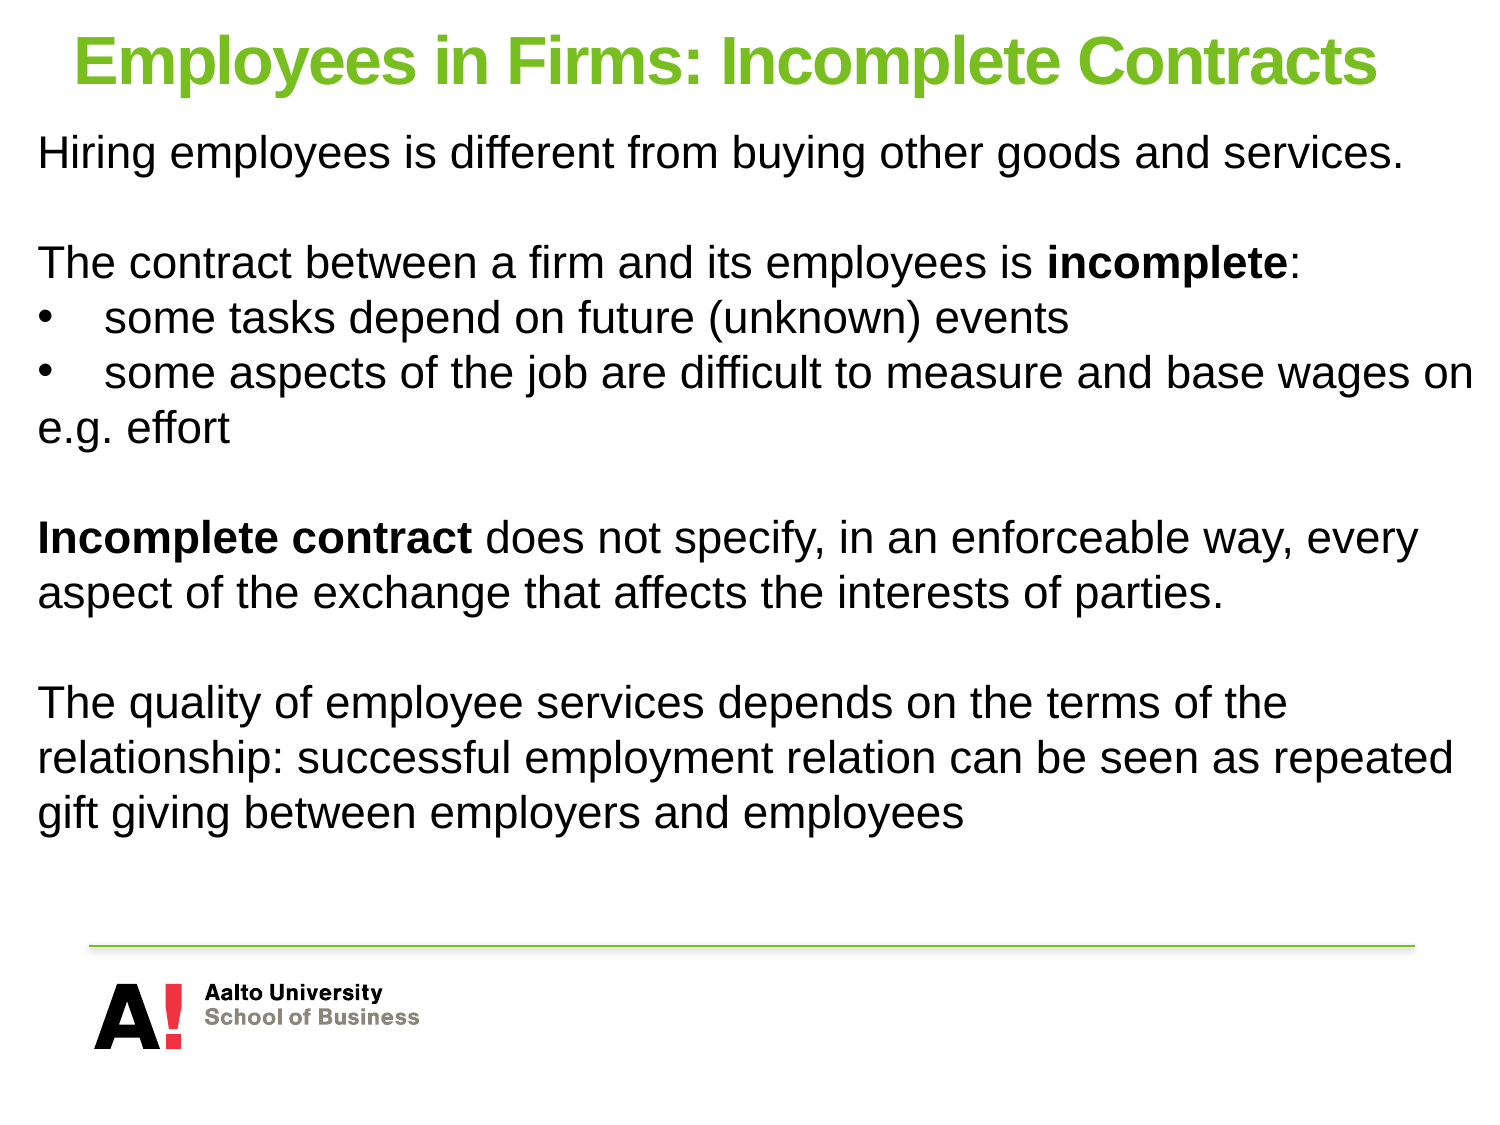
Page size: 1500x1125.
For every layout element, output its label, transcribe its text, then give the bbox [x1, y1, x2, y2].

title Employees in Firms: Incomplete Contracts [63, 29, 1390, 115]
text_box Hiring employees is different from buying other goods and services. The contract between a firm and its employees is incomplete: some tasks depend on future (unknown) events some aspects of the job are difficult to measure and base wages on e.g. effort Incomplete contract does not specify, in an enforceable way, every aspect of the exchange that affects the interests of parties. The quality of employee services depends on the terms of the relationship: successful employment relation can be seen as repeated gift giving between employers and employees [22, 115, 1500, 905]
